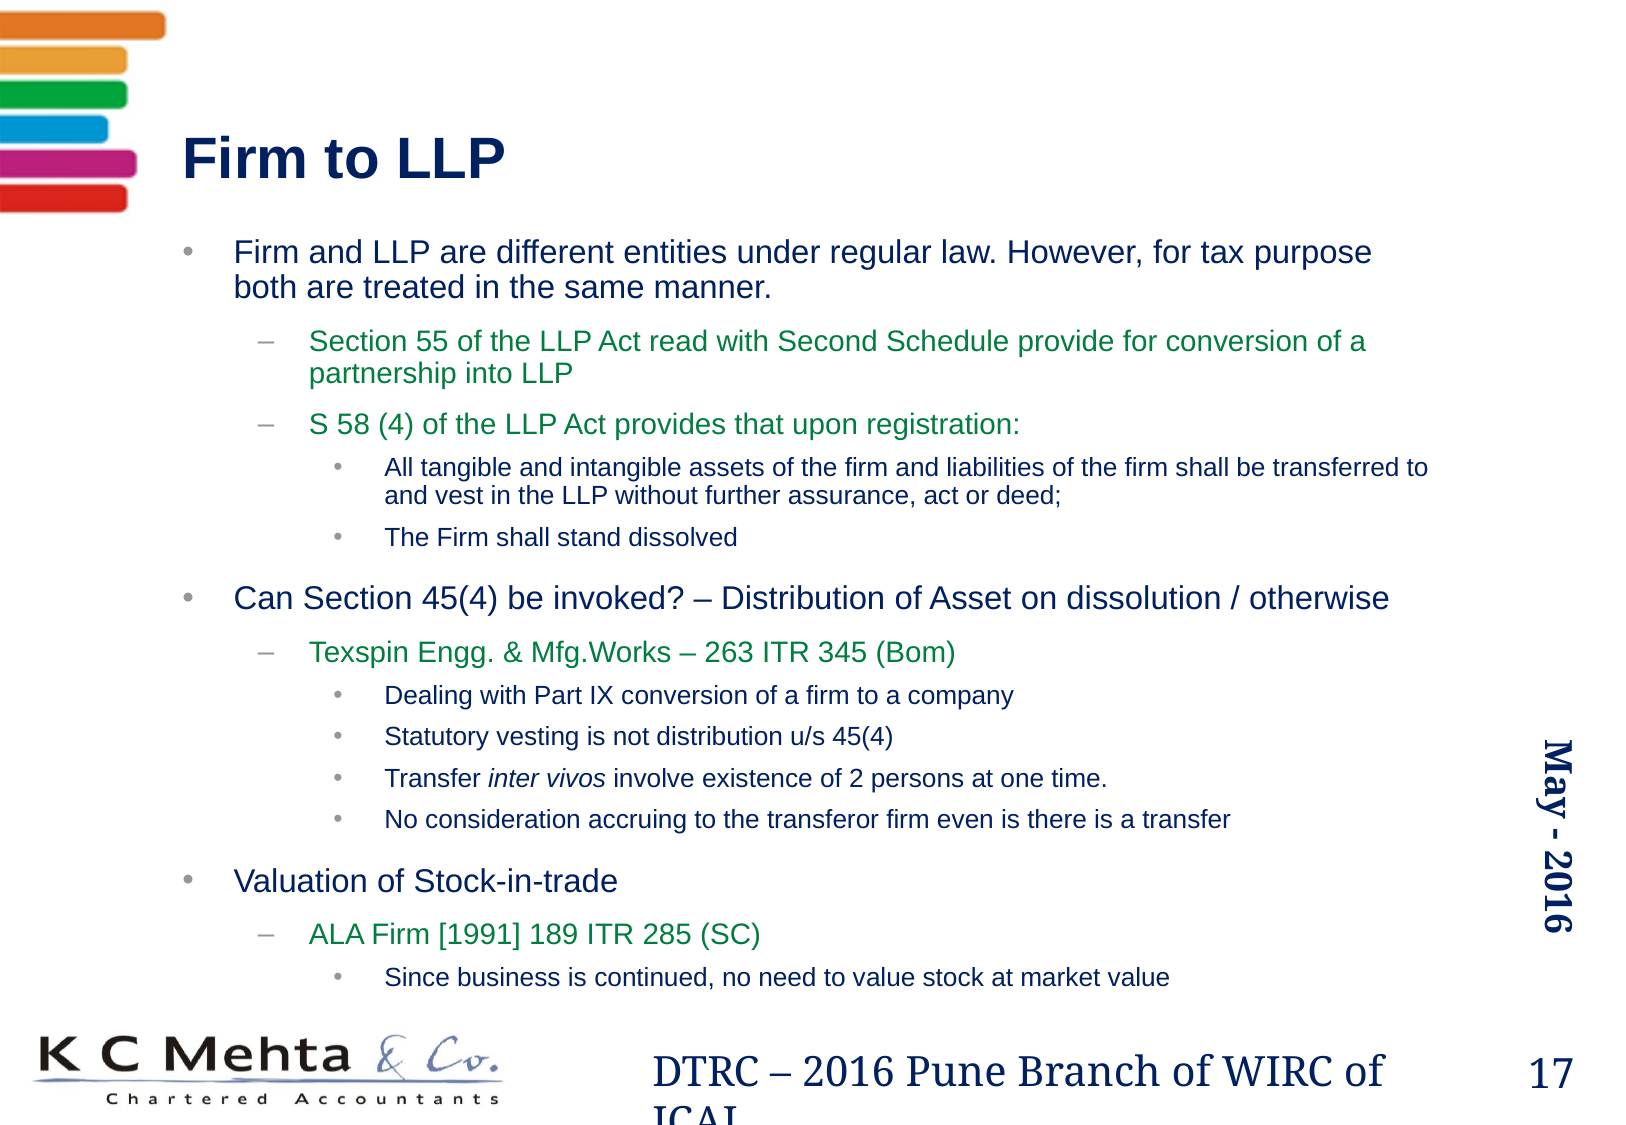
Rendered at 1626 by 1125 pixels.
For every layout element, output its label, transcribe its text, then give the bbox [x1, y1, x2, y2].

slide_number 17 [1513, 1039, 1625, 1106]
picture [23, 1024, 513, 1114]
picture [0, 2, 183, 238]
list Firm and LLP are different entities under regular law. However, for tax purpose both are treated in the same manner. Section 55 of the LLP Act read with Second Schedule provide for conversion of a partnership into LLP S 58 (4) of the LLP Act provides that upon registration: All tangible and intangible assets of the firm and liabilities of the firm shall be transferred to and vest in the LLP without further assurance, act or deed; The Firm shall stand dissolved Can Section 45(4) be invoked? – Distribution of Asset on dissolution / otherwise Texspin Engg. & Mfg.Works – 263 ITR 345 (Bom) Dealing with Part IX conversion of a firm to a company Statutory vesting is not distribution u/s 45(4) Transfer inter vivos involve existence of 2 persons at one time. No consideration accruing to the transferor firm even is there is a transfer Valuation of Stock-in-trade ALA Firm [1991] 189 ITR 285 (SC) Since business is continued, no need to value stock at market value [162, 224, 1463, 1013]
title Firm to LLP [162, 24, 1463, 200]
